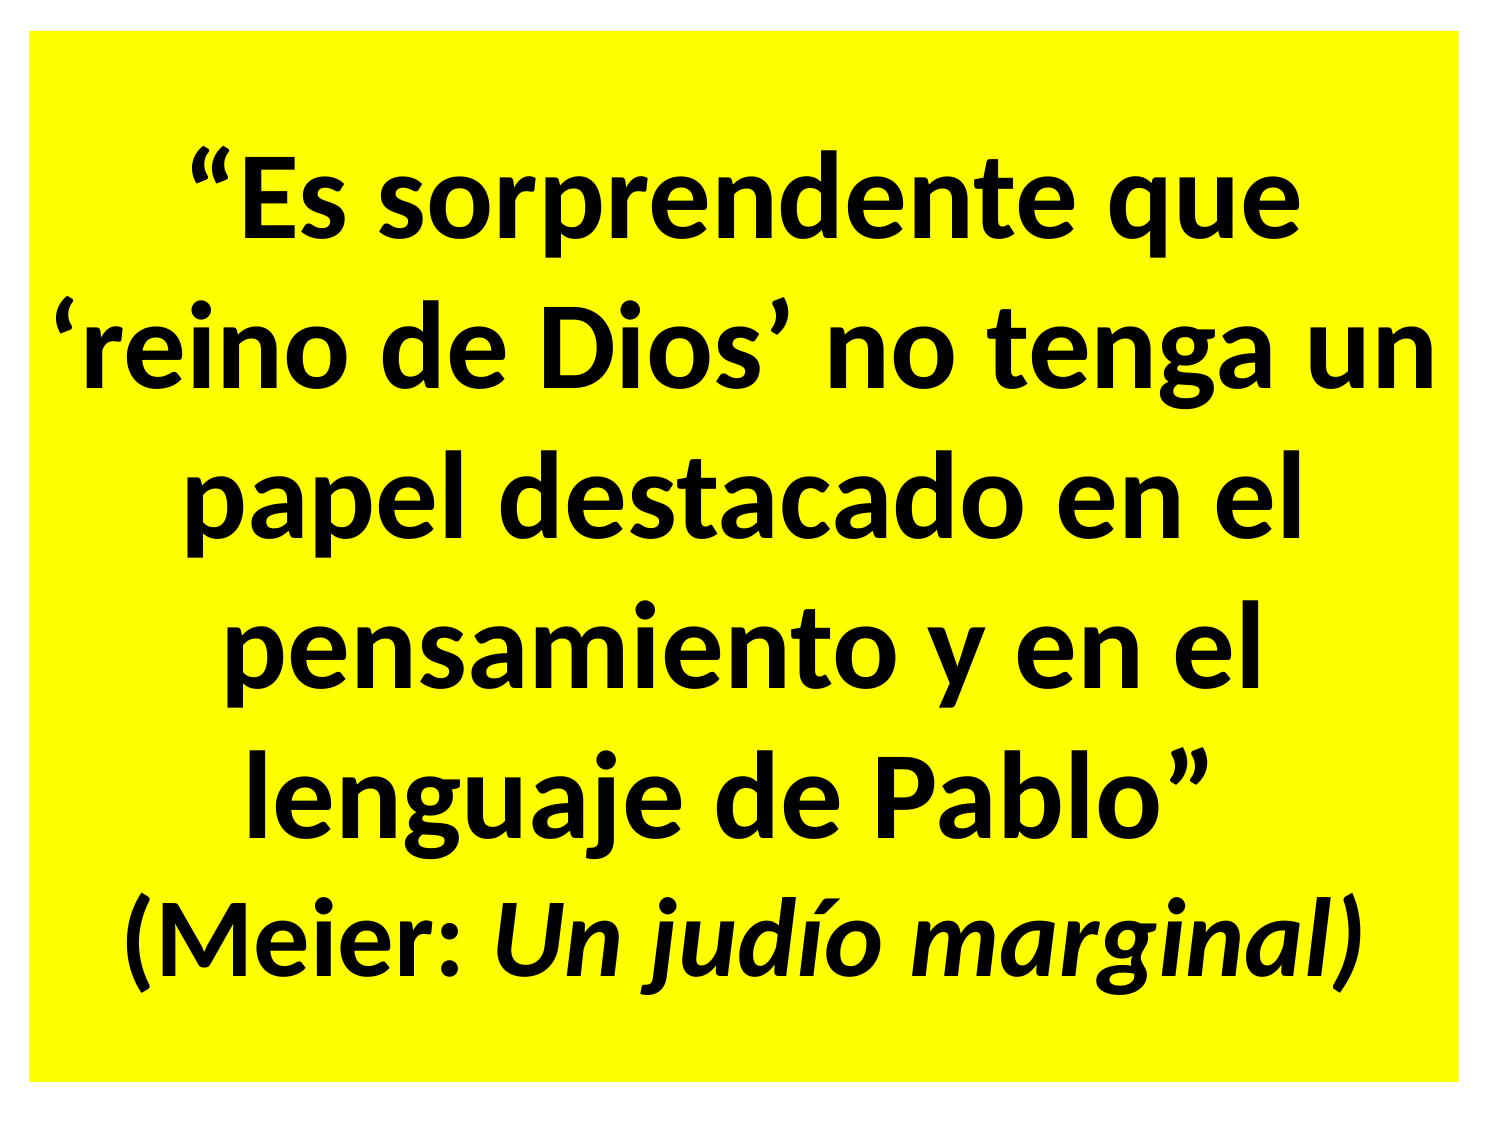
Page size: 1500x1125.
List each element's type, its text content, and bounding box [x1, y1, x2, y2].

text_box “Es sorprendente que ‘reino de Dios’ no tenga un papel destacado en el pensamiento y en el lenguaje de Pablo” (Meier: Un judío marginal) [29, 30, 1459, 1083]
